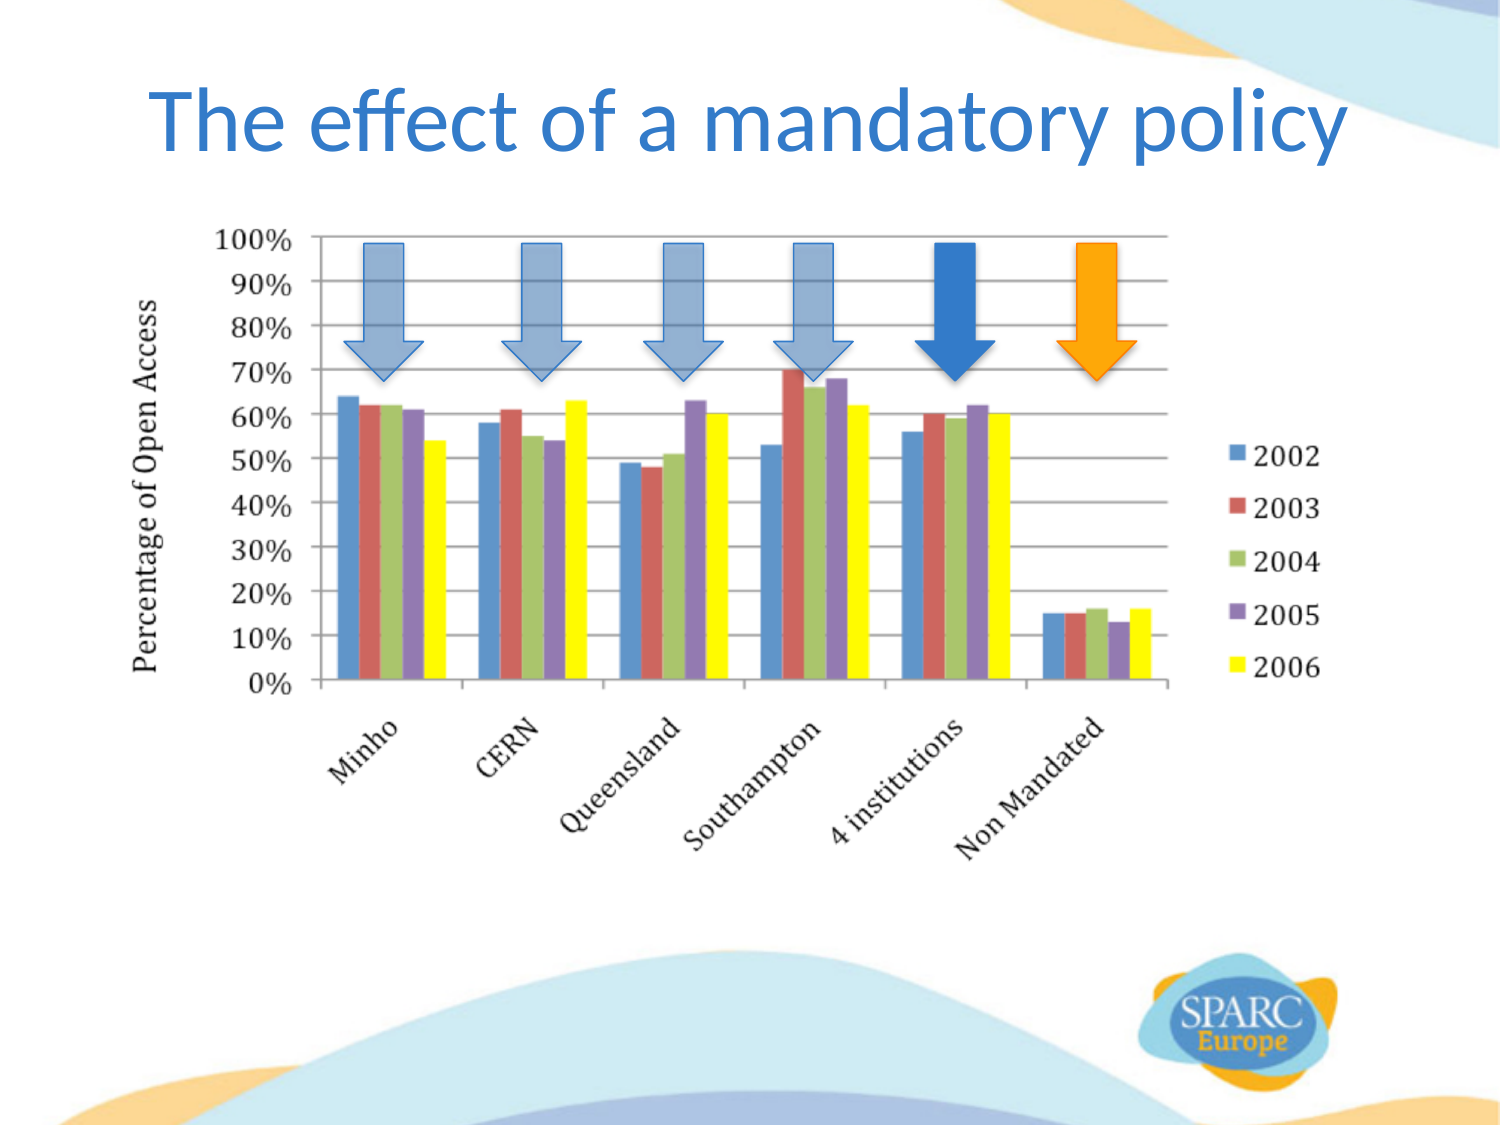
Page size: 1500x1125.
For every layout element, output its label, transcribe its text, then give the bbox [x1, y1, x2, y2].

picture [0, 0, 1500, 1125]
title The effect of a mandatory policy [75, 45, 1425, 185]
